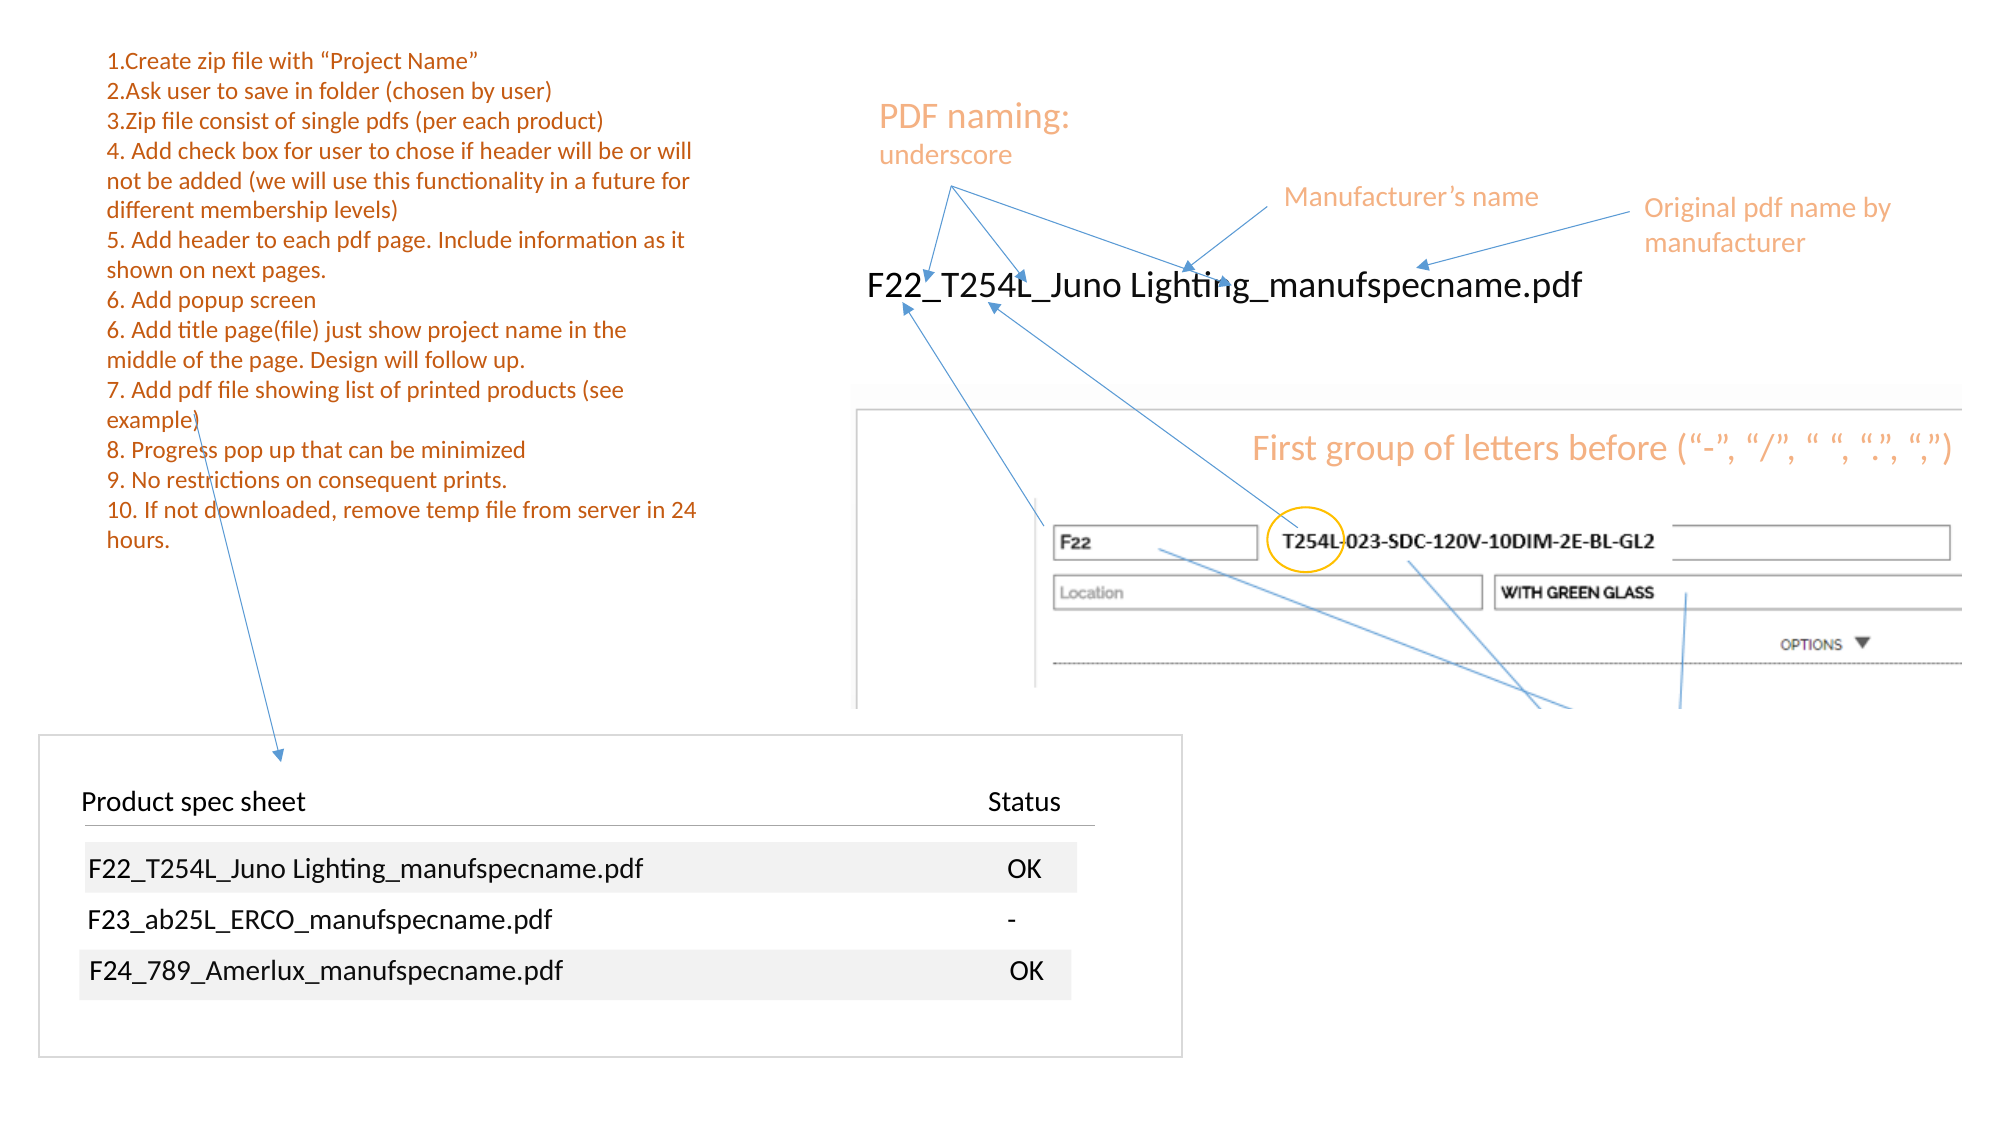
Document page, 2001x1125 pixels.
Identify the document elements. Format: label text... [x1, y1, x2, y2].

text_box 1.Create zip file with “Project Name” 2.Ask user to save in folder (chosen by user) 3.Zip file consist of single pdfs (per each product) 4. Add check box for user to chose if header will be or will not be added (we will use this functionality in a future for different membership levels) 5. Add header to each pdf page. Include information as it shown on next pages. 6. Add popup screen 6. Add title page(file) just show project name in the middle of the page. Design will follow up. 7. Add pdf file showing list of printed products (see example) 8. Progress pop up that can be minimized 9. No restrictions on consequent prints. 10. If not downloaded, remove temp file from server in 24 hours. [91, 36, 714, 561]
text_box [848, 83, 1974, 709]
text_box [1232, 206, 1268, 273]
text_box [193, 414, 282, 763]
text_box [1416, 211, 1630, 268]
text_box [38, 734, 1183, 1058]
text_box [951, 185, 1232, 286]
